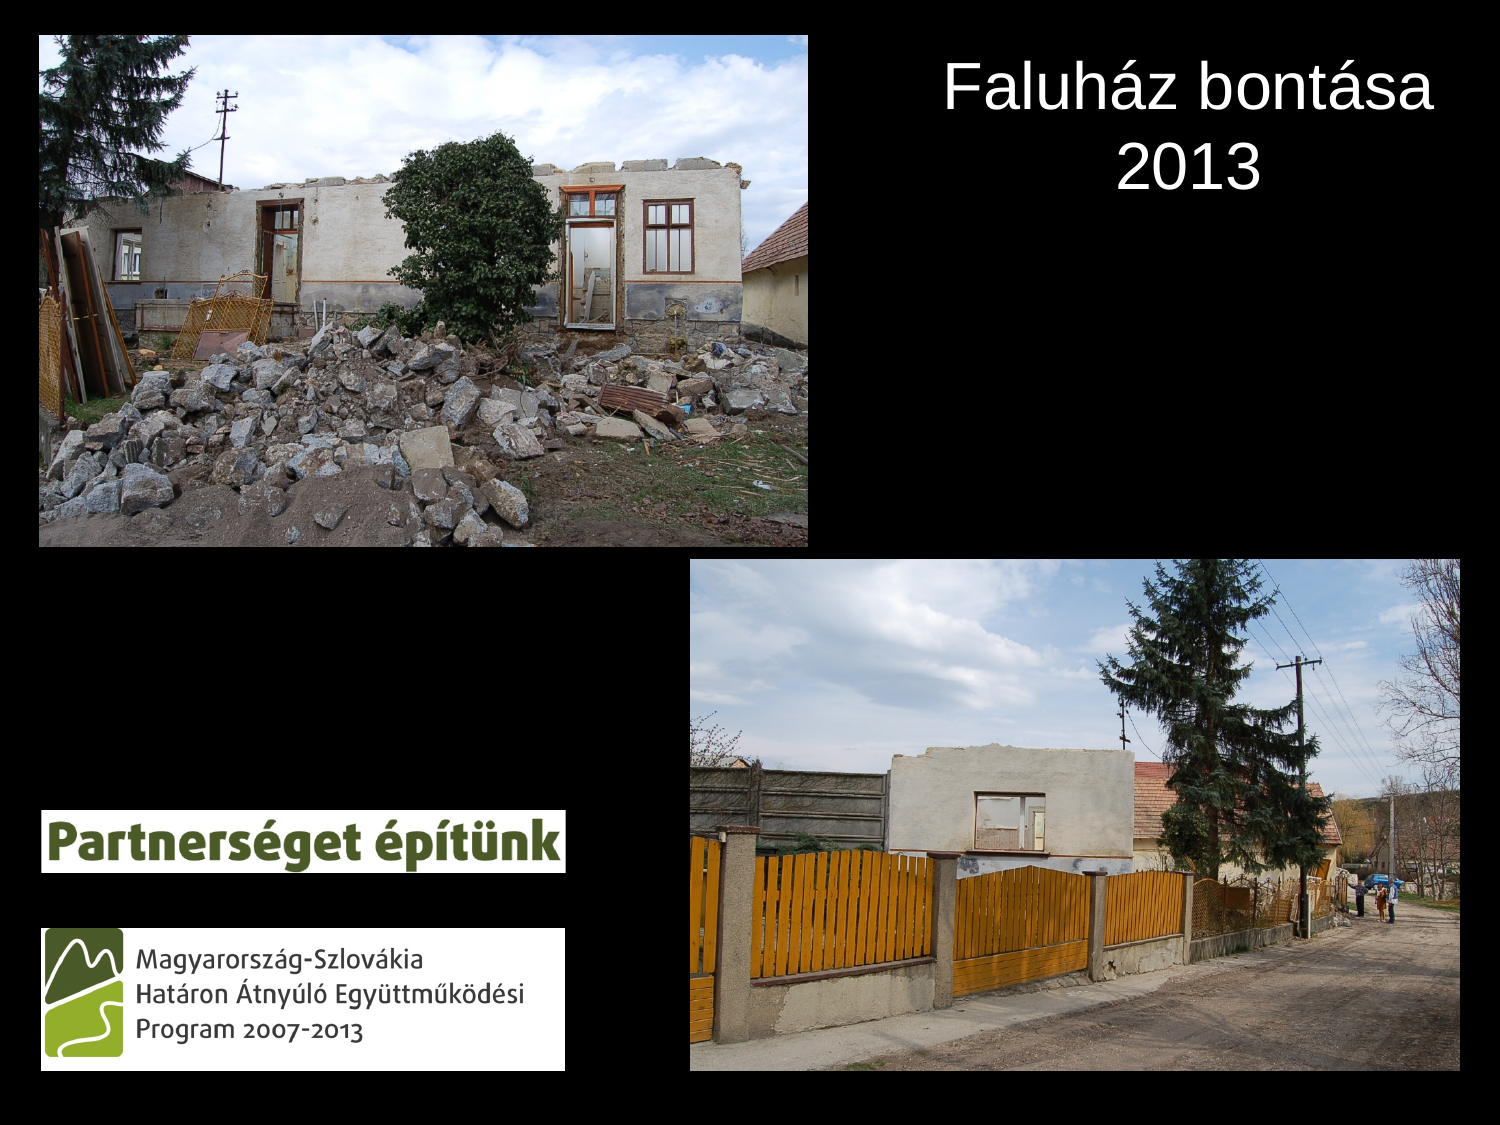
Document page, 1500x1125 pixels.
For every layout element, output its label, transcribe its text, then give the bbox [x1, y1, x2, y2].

text_box Faluház bontása 2013 [927, 35, 1451, 211]
picture [40, 928, 565, 1071]
picture [39, 35, 809, 547]
picture [40, 810, 566, 873]
picture [690, 559, 1460, 1071]
